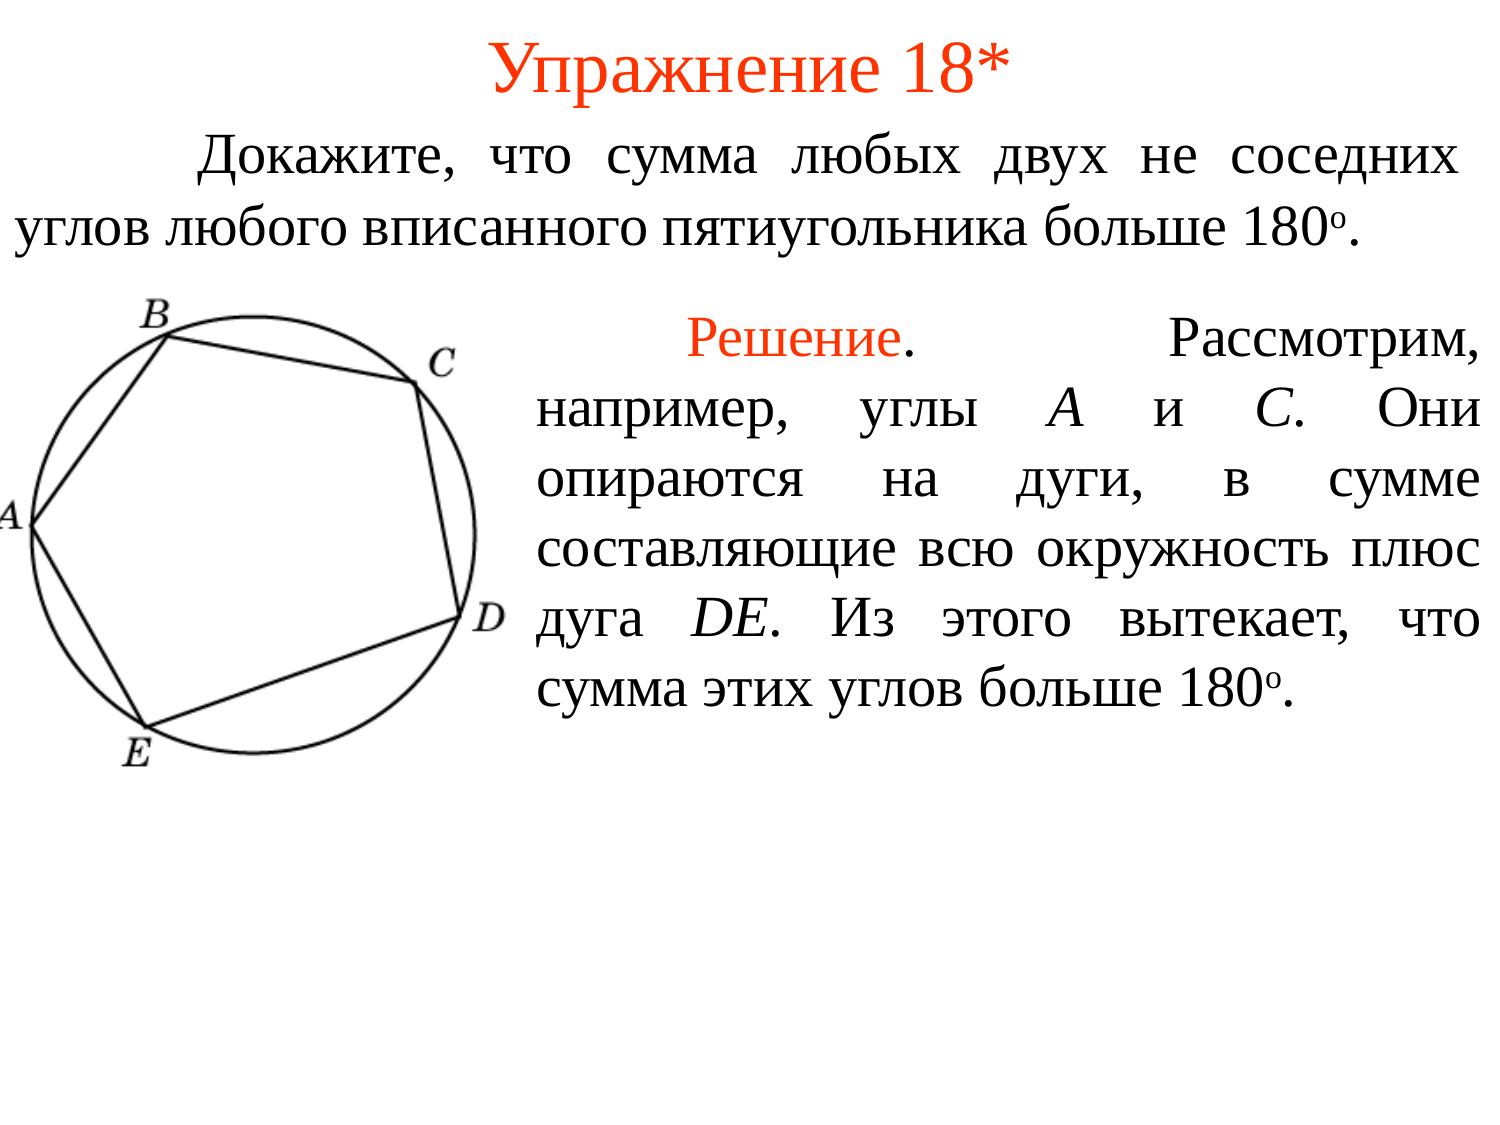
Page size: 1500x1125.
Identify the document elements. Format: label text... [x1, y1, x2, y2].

text_box Докажите, что сумма любых двух не соседних углов любого вписанного пятиугольника больше 180о. [0, 99, 1475, 265]
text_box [0, 290, 1497, 778]
title Упражнение 18* [112, 24, 1388, 99]
